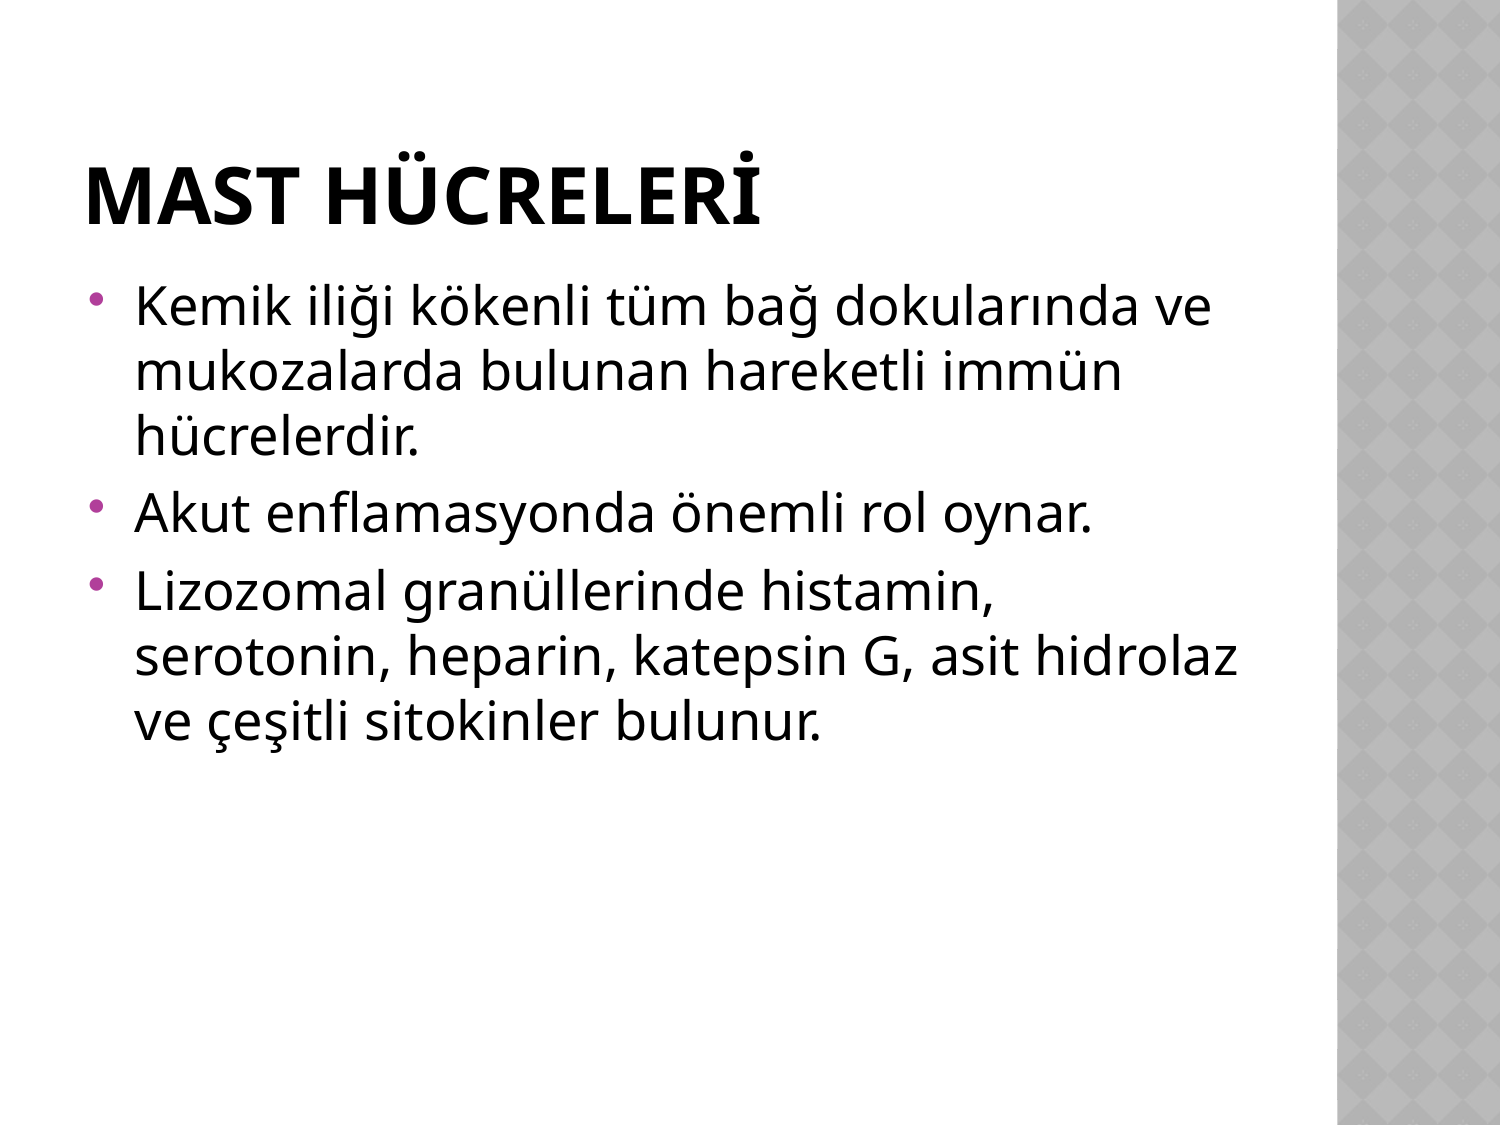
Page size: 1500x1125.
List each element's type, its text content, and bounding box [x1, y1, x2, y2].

title Mast Hücreleri [75, 52, 1263, 240]
list Kemik iliği kökenli tüm bağ dokularında ve mukozalarda bulunan hareketli immün hücrelerdir. Akut enflamasyonda önemli rol oynar. Lizozomal granüllerinde histamin, serotonin, heparin, katepsin G, asit hidrolaz ve çeşitli sitokinler bulunur. [75, 264, 1263, 1059]
